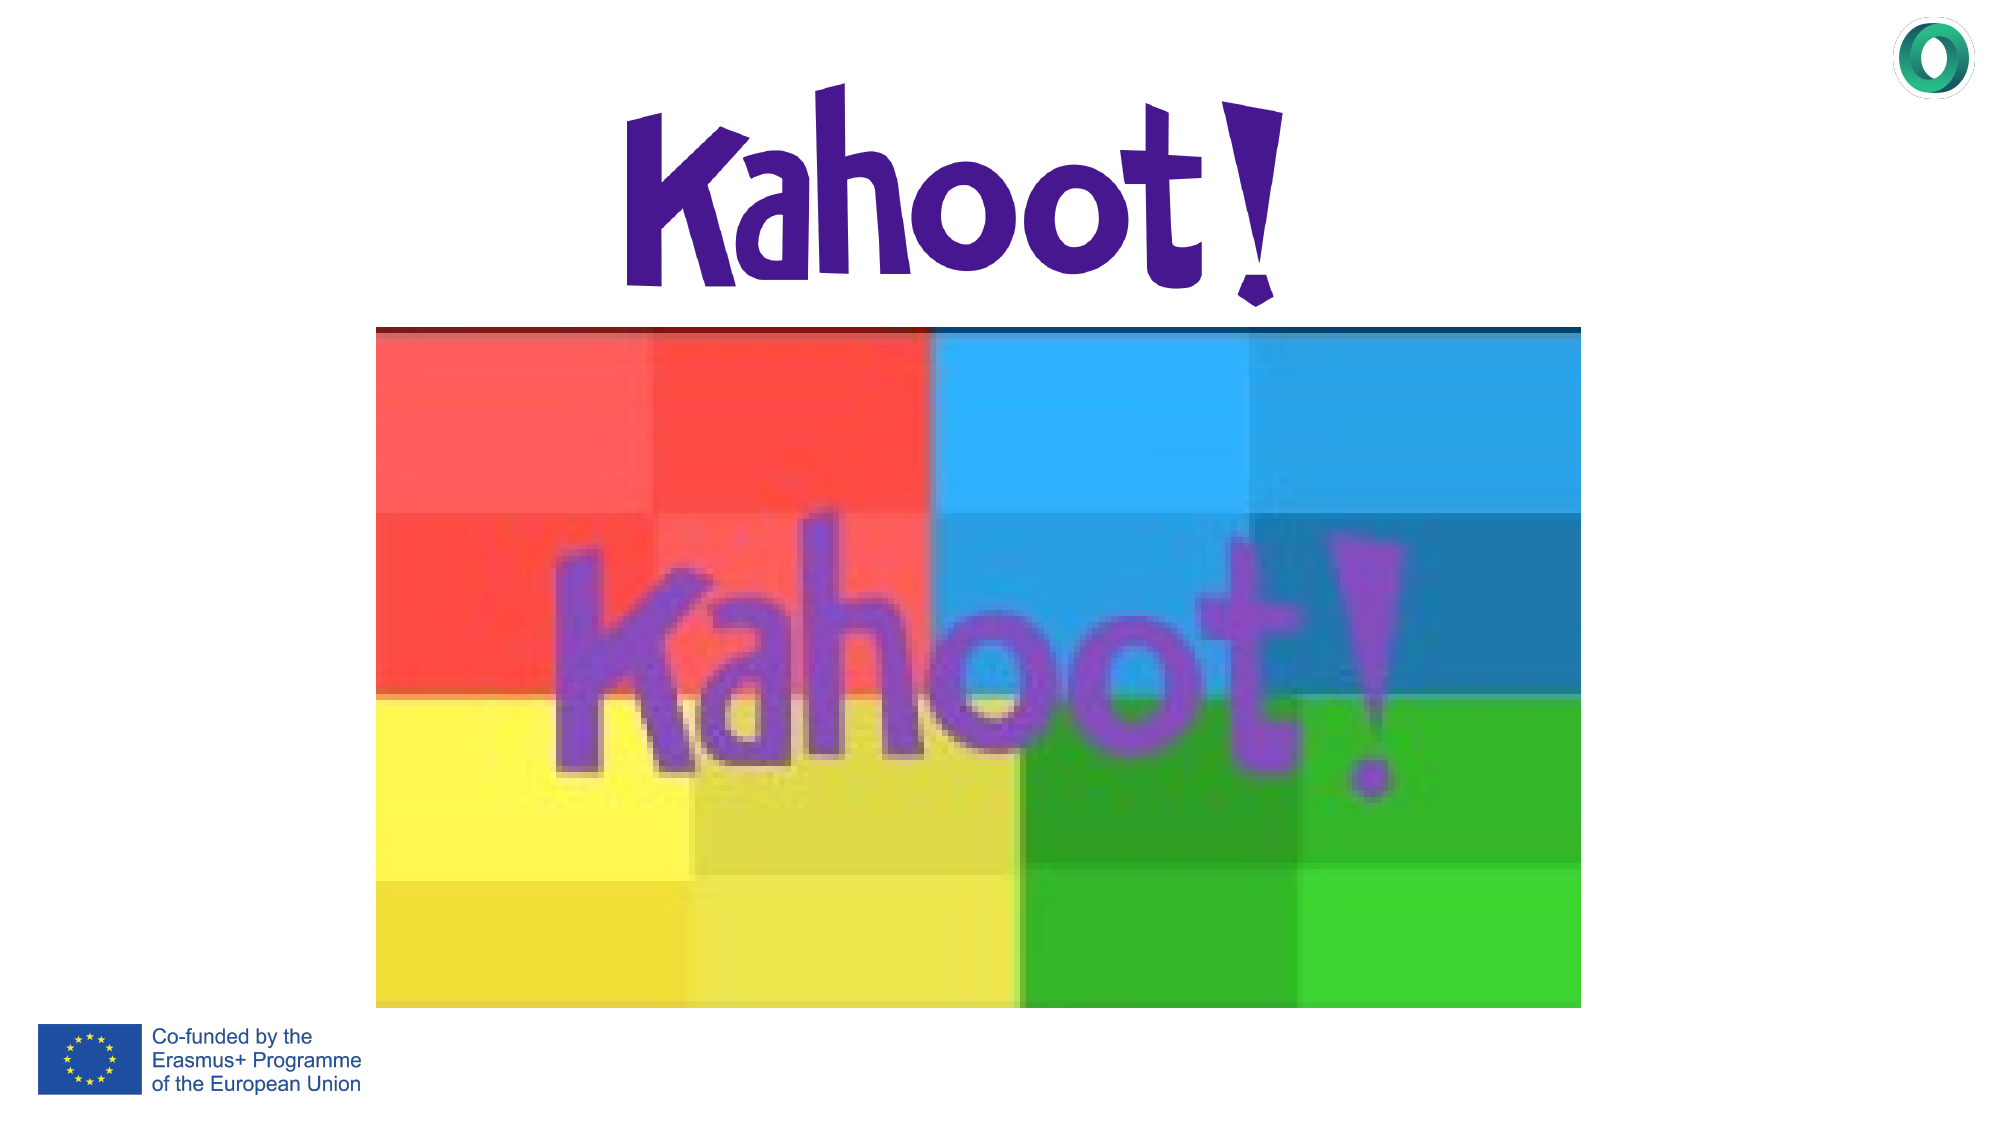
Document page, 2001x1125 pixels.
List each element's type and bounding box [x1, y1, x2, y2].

picture [626, 82, 1284, 307]
picture [375, 327, 1581, 1008]
text_box [0, 1016, 377, 1103]
picture [1892, 17, 1975, 100]
picture [38, 1023, 361, 1095]
